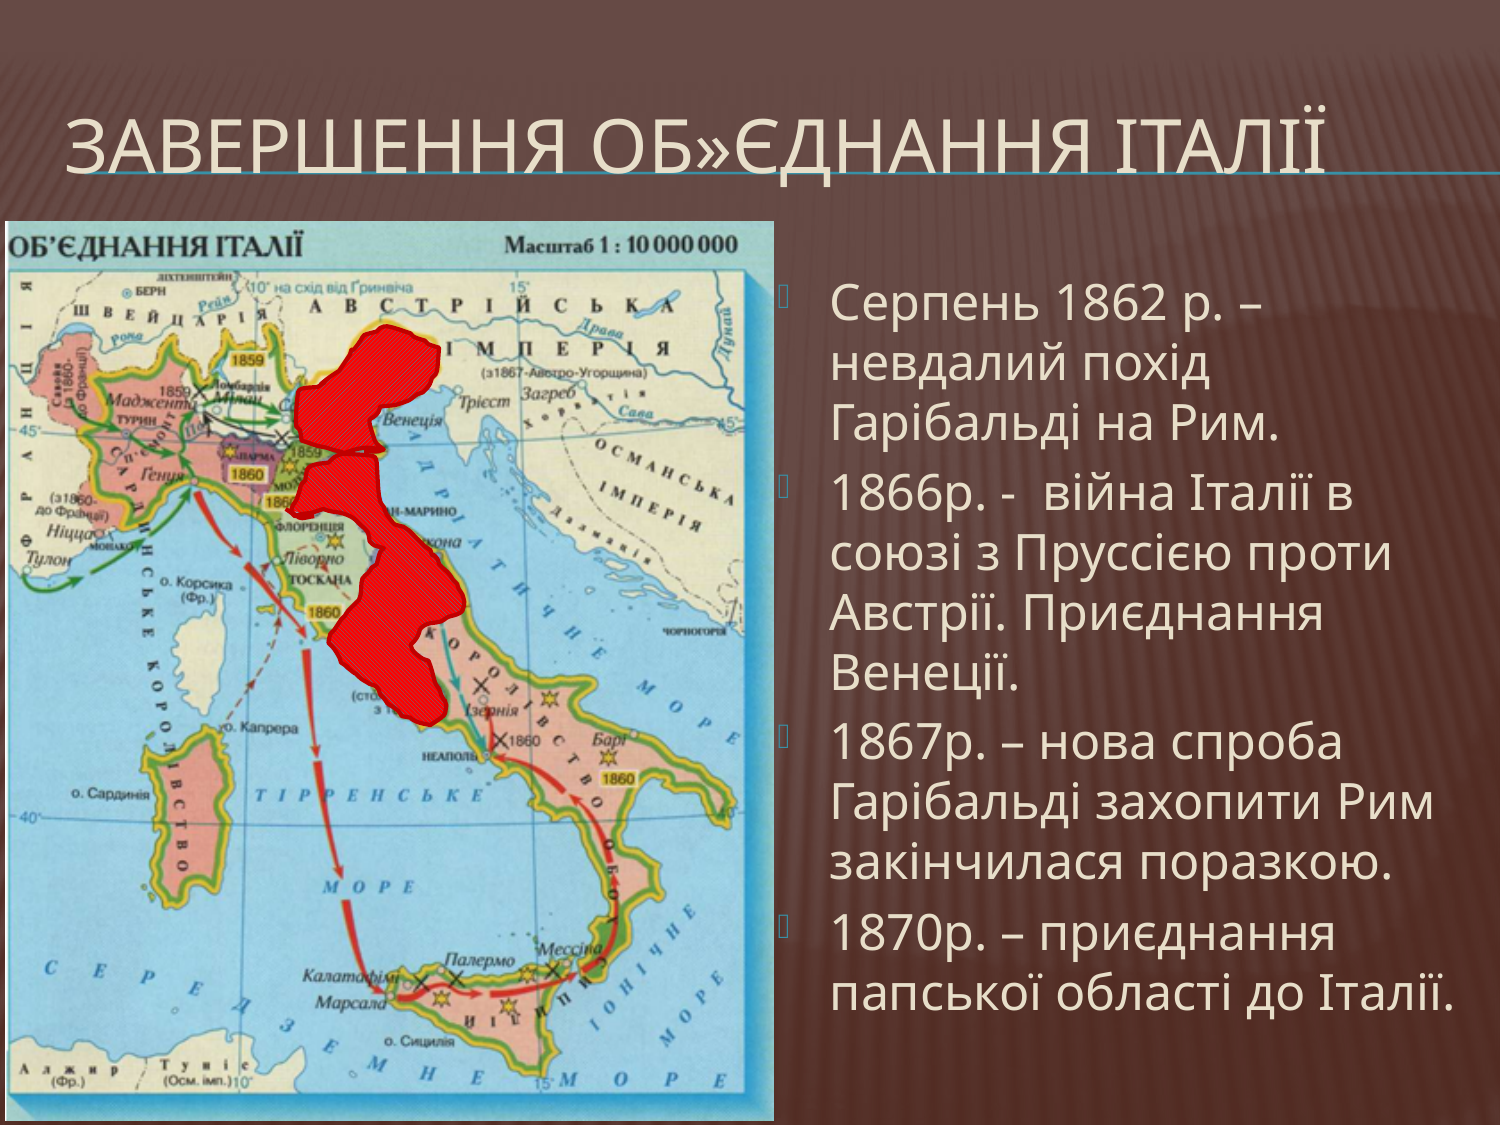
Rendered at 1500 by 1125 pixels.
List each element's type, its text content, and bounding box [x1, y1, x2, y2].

picture [4, 220, 774, 1122]
list Серпень 1862 р. – невдалий похід Гарібальді на Рим. 1866р. - війна Італії в союзі з Пруссією проти Австрії. Приєднання Венеції. 1867р. – нова спроба Гарібальді захопити Рим закінчилася поразкою. 1870р. – приєднання папської області до Італії. [784, 262, 1476, 1038]
title Завершення об»єднання Італії [49, 75, 1475, 213]
